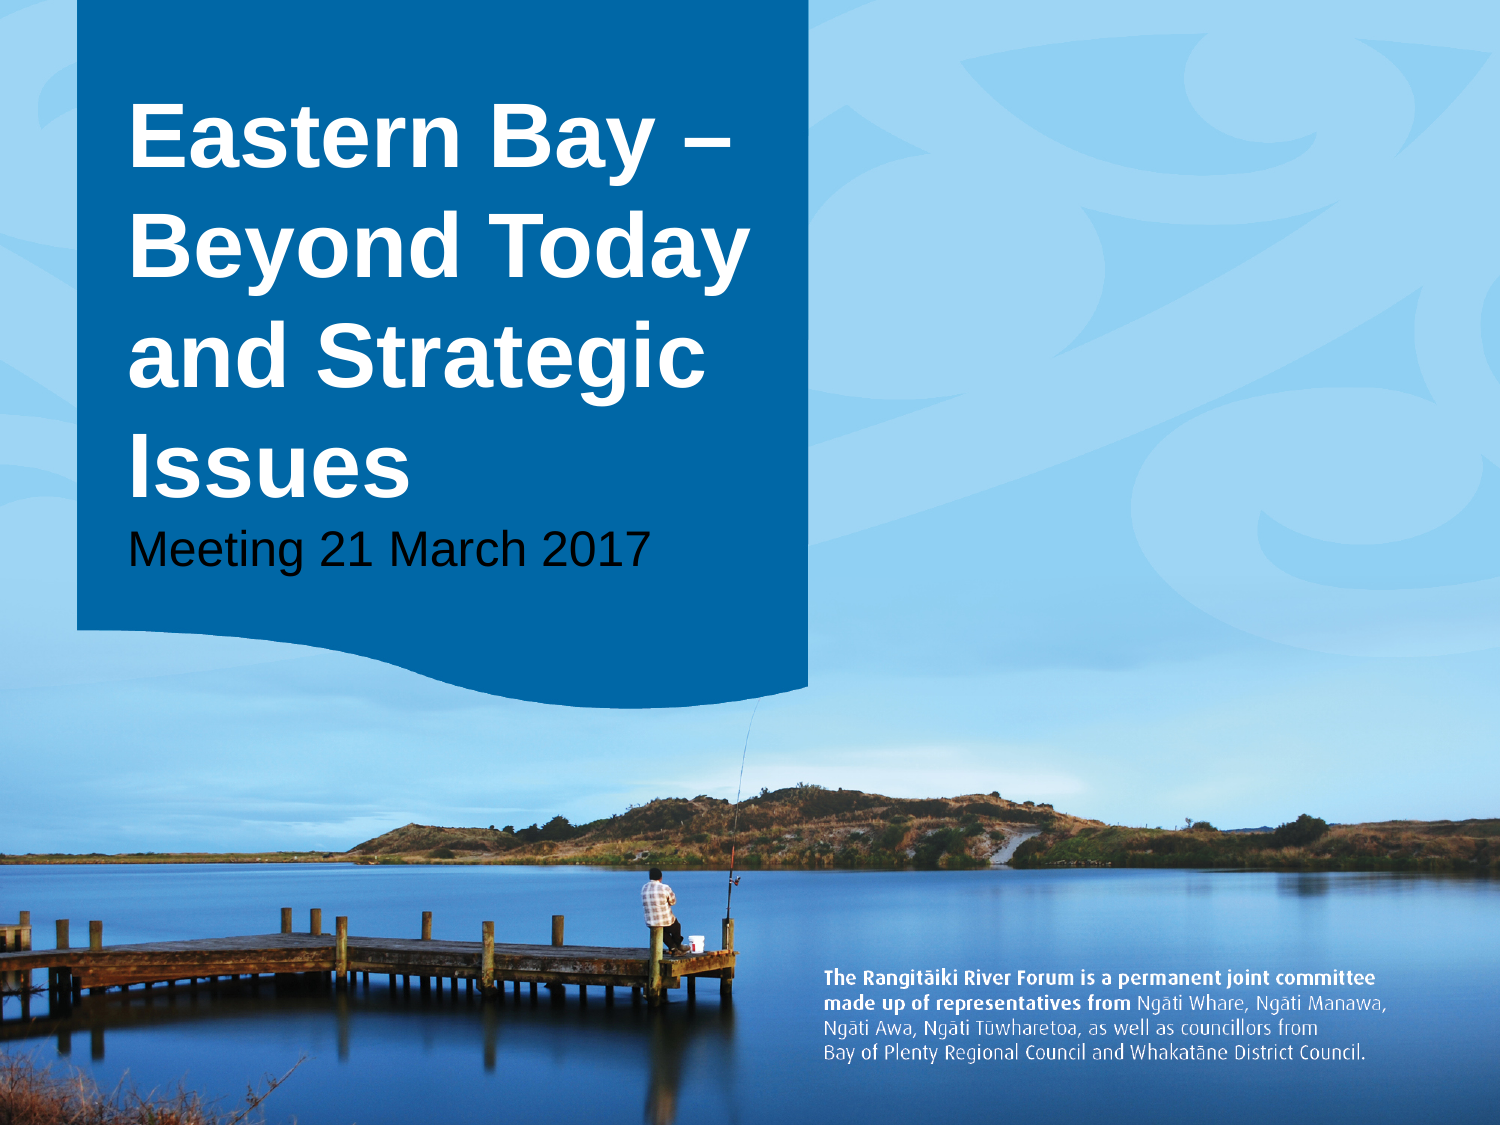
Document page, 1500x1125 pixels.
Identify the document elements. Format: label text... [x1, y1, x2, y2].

picture [0, 0, 1500, 1125]
title Eastern Bay – Beyond Today and Strategic Issues Meeting 21 March 2017 [112, 78, 786, 575]
